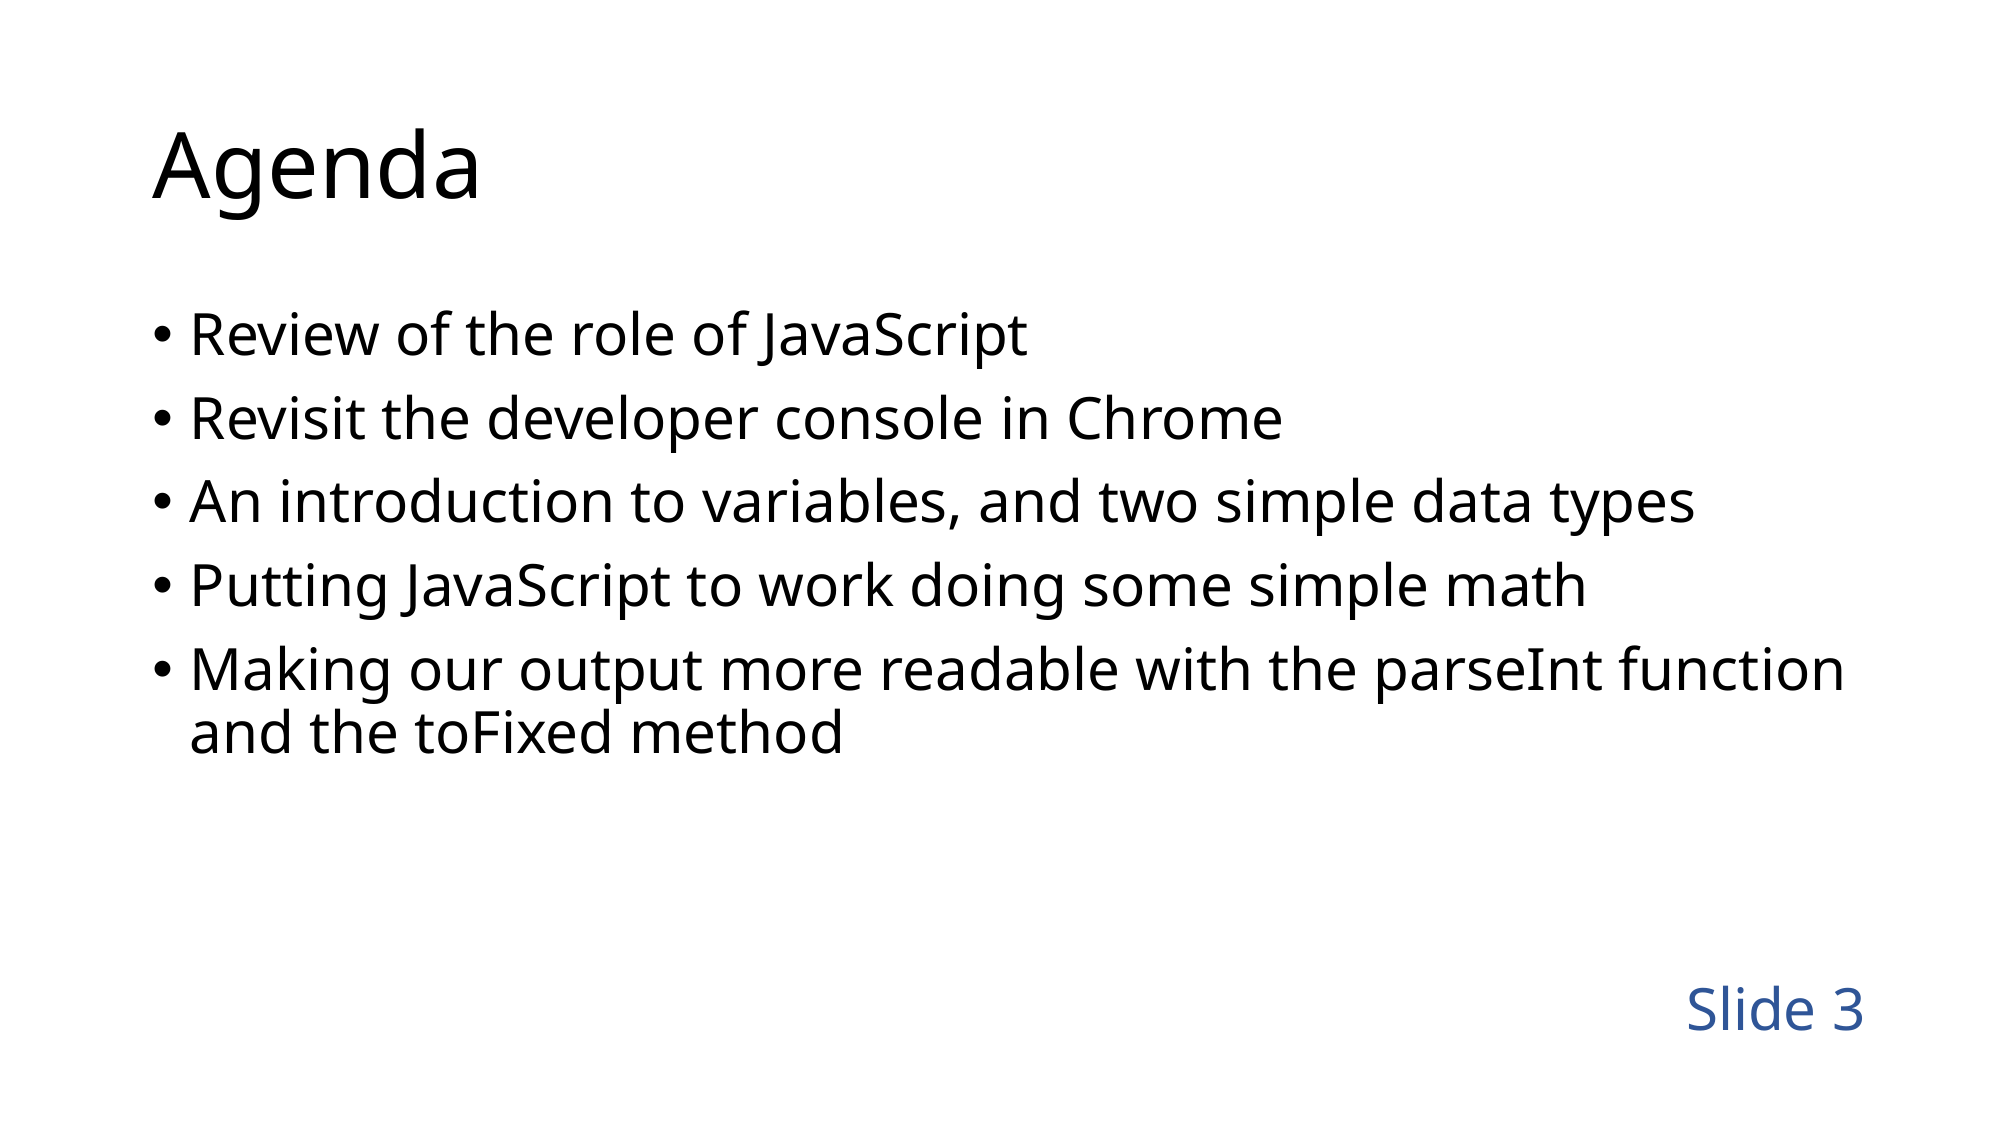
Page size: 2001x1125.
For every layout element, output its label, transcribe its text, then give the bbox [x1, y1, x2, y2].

list Review of the role of JavaScript Revisit the developer console in Chrome An introduction to variables, and two simple data types Putting JavaScript to work doing some simple math Making our output more readable with the parseInt function and the toFixed method [137, 297, 1863, 1012]
text_box Slide 3 [1430, 981, 1881, 1042]
title Agenda [137, 59, 1863, 278]
